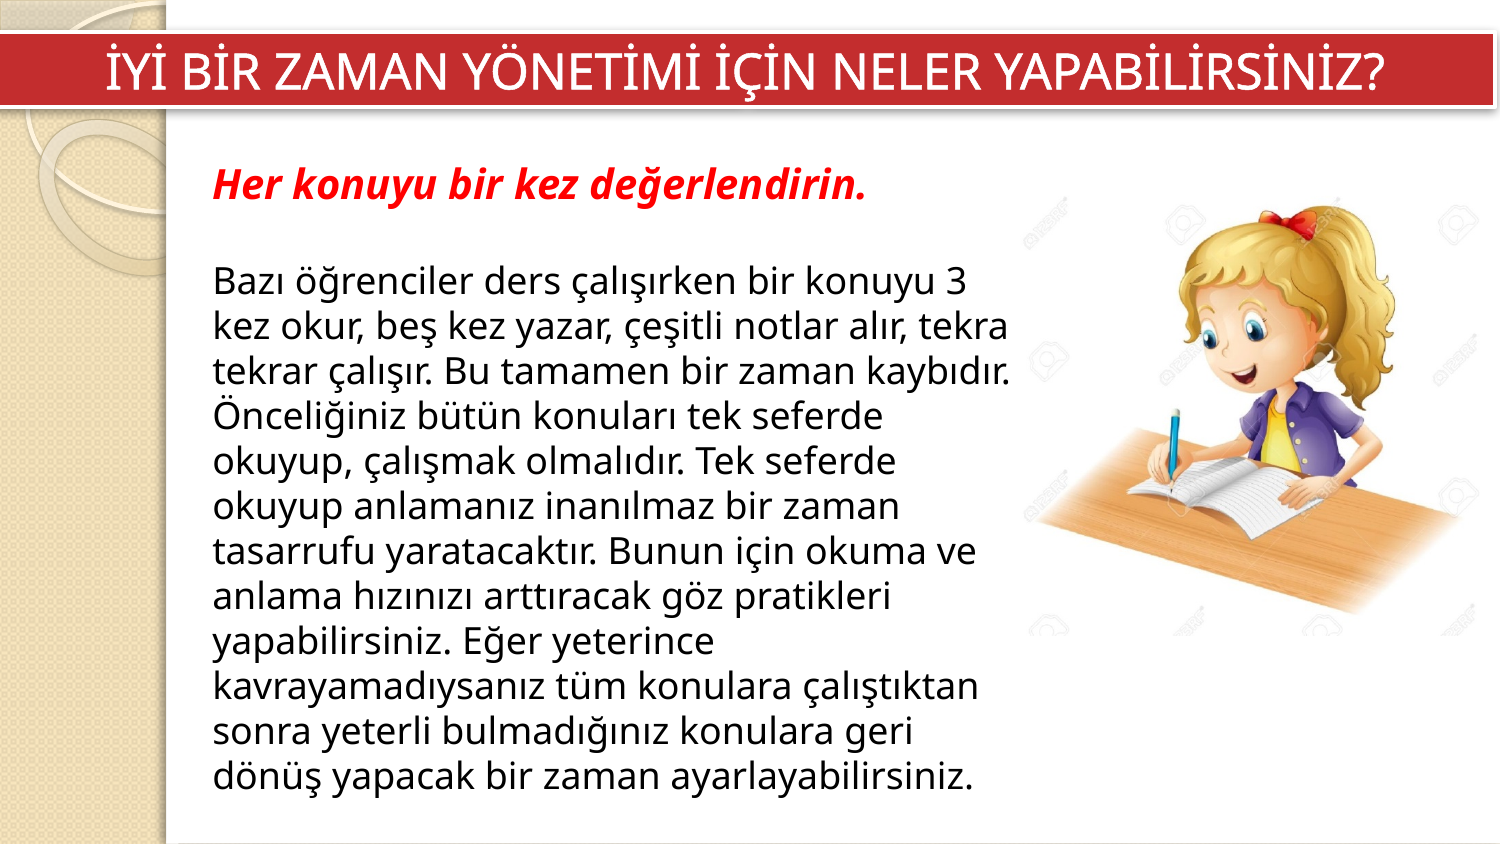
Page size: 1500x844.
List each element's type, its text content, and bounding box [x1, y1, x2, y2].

text_box Her konuyu bir kez değerlendirin. Bazı öğrenciler ders çalışırken bir konuyu 3 kez okur, beş kez yazar, çeşitli notlar alır, tekrar tekrar çalışır. Bu tamamen bir zaman kaybıdır. Önceliğiniz bütün konuları tek seferde okuyup, çalışmak olmalıdır. Tek seferde okuyup anlamanız inanılmaz bir zaman tasarrufu yaratacaktır. Bunun için okuma ve anlama hızınızı arttıracak göz pratikleri yapabilirsiniz. Eğer yeterince kavrayamadıysanız tüm konulara çalıştıktan sonra yeterli bulmadığınız konulara geri dönüş yapacak bir zaman ayarlayabilirsiniz. [197, 150, 1046, 805]
text_box İYİ BİR ZAMAN YÖNETİMİ İÇİN NELER YAPABİLİRSİNİZ? [0, 30, 1497, 109]
picture [1009, 185, 1492, 636]
